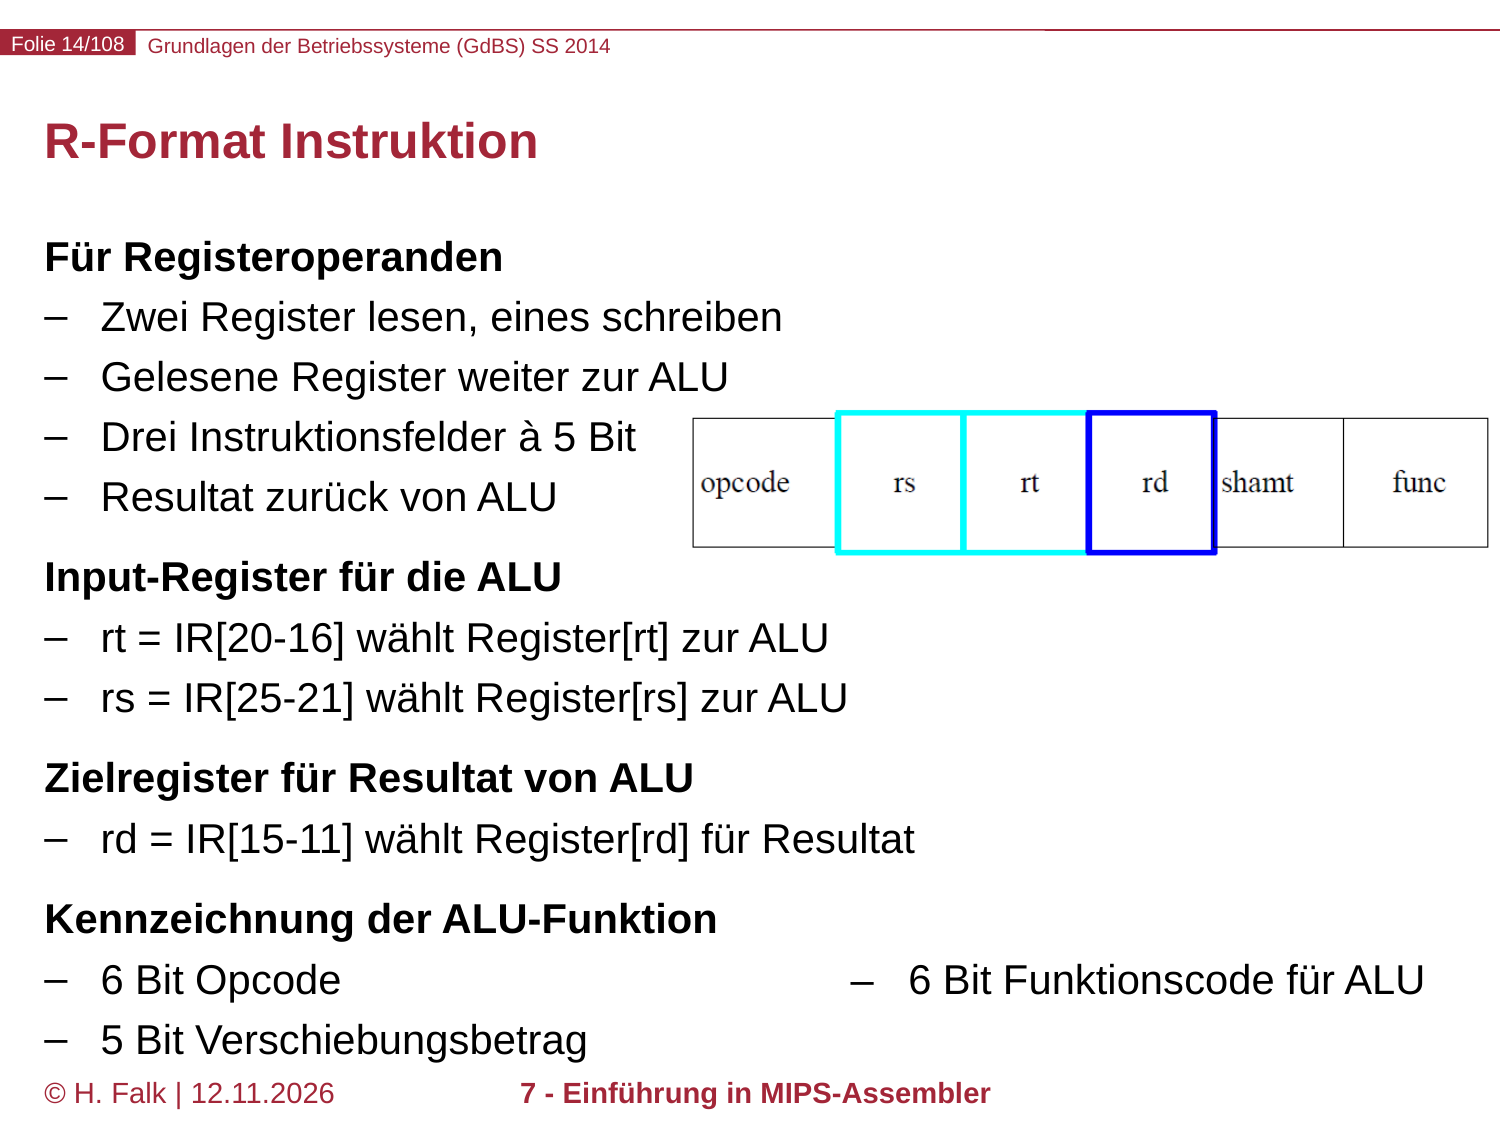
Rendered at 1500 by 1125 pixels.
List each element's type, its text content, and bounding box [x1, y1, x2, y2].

picture [690, 408, 1490, 557]
list Für Registeroperanden Zwei Register lesen, eines schreiben Gelesene Register weiter zur ALU Drei Instruktionsfelder à 5 Bit Resultat zurück von ALU Input-Register für die ALU rt = IR[20-16] wählt Register[rt] zur ALU rs = IR[25-21] wählt Register[rs] zur ALU Zielregister für Resultat von ALU rd = IR[15-11] wählt Register[rd] für Resultat Kennzeichnung der ALU-Funktion 6 Bit Opcode – 6 Bit Funktionscode für ALU 5 Bit Verschiebungsbetrag [29, 227, 1471, 1047]
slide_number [29, 1066, 301, 1125]
title R-Format Instruktion [29, 90, 1471, 198]
footer 7 - Einführung in MIPS-Assembler [301, 1066, 1211, 1125]
